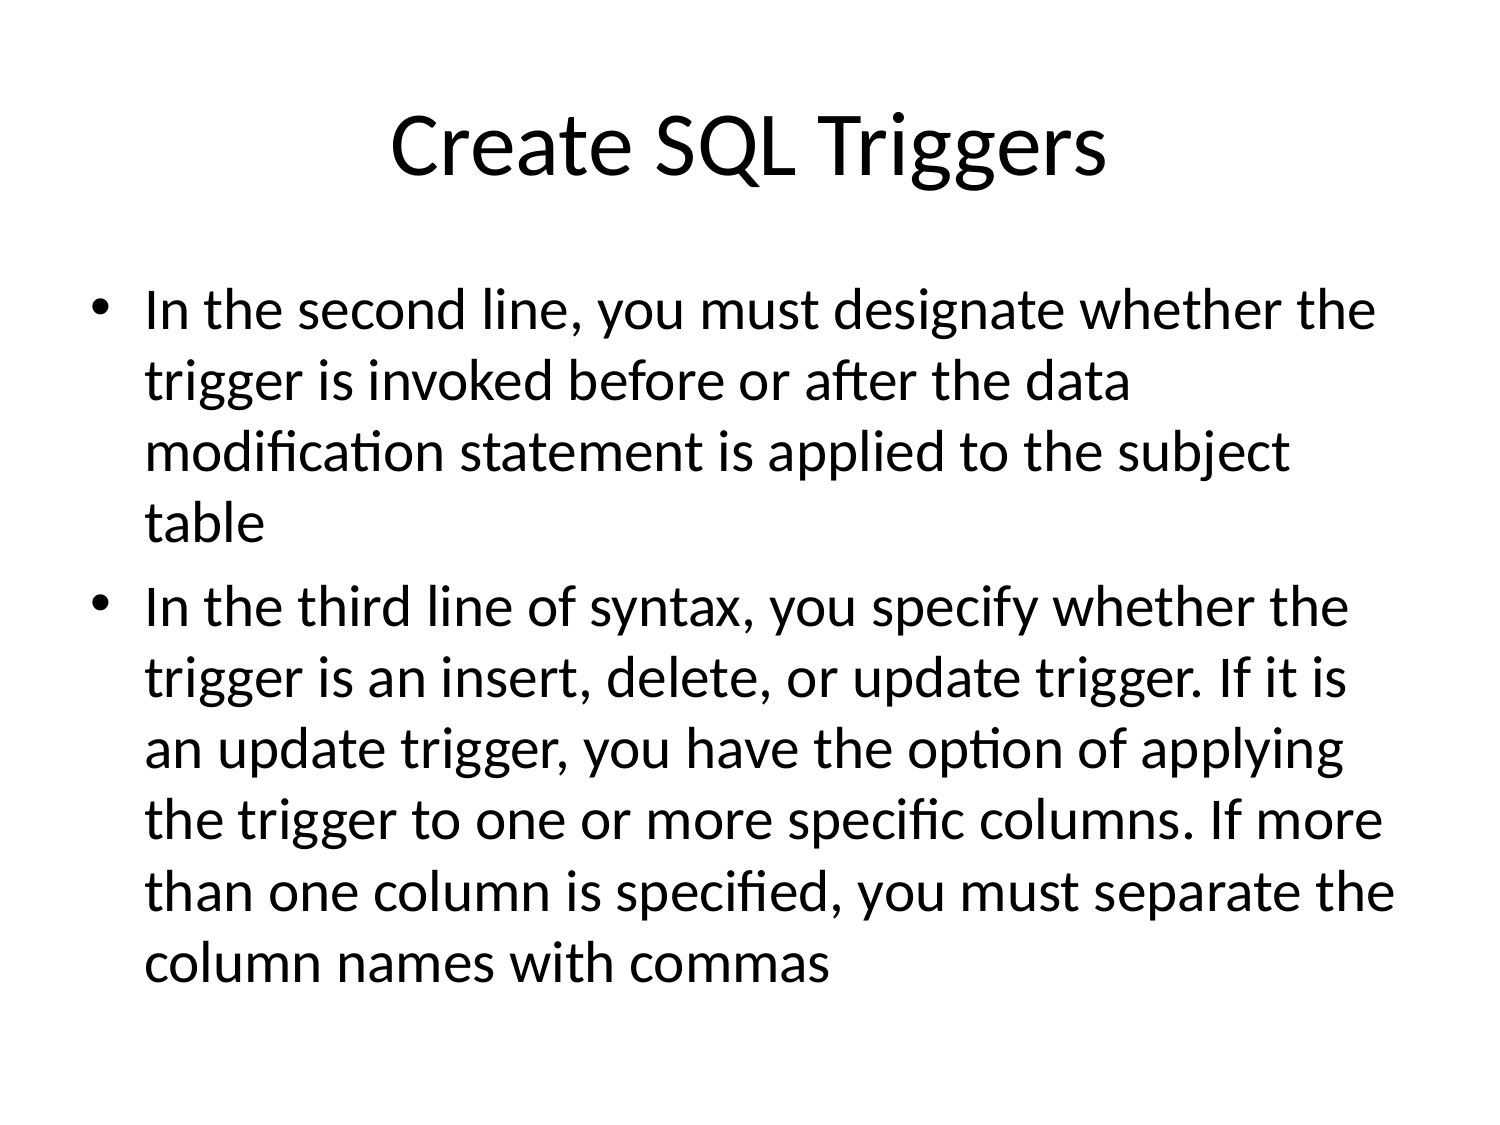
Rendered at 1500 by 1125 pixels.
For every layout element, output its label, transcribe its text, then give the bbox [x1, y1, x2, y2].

title Create SQL Triggers [75, 45, 1425, 233]
list In the second line, you must designate whether the trigger is invoked before or after the data modification statement is applied to the subject table In the third line of syntax, you specify whether the trigger is an insert, delete, or update trigger. If it is an update trigger, you have the option of applying the trigger to one or more specific columns. If more than one column is specified, you must separate the column names with commas [75, 262, 1425, 1005]
